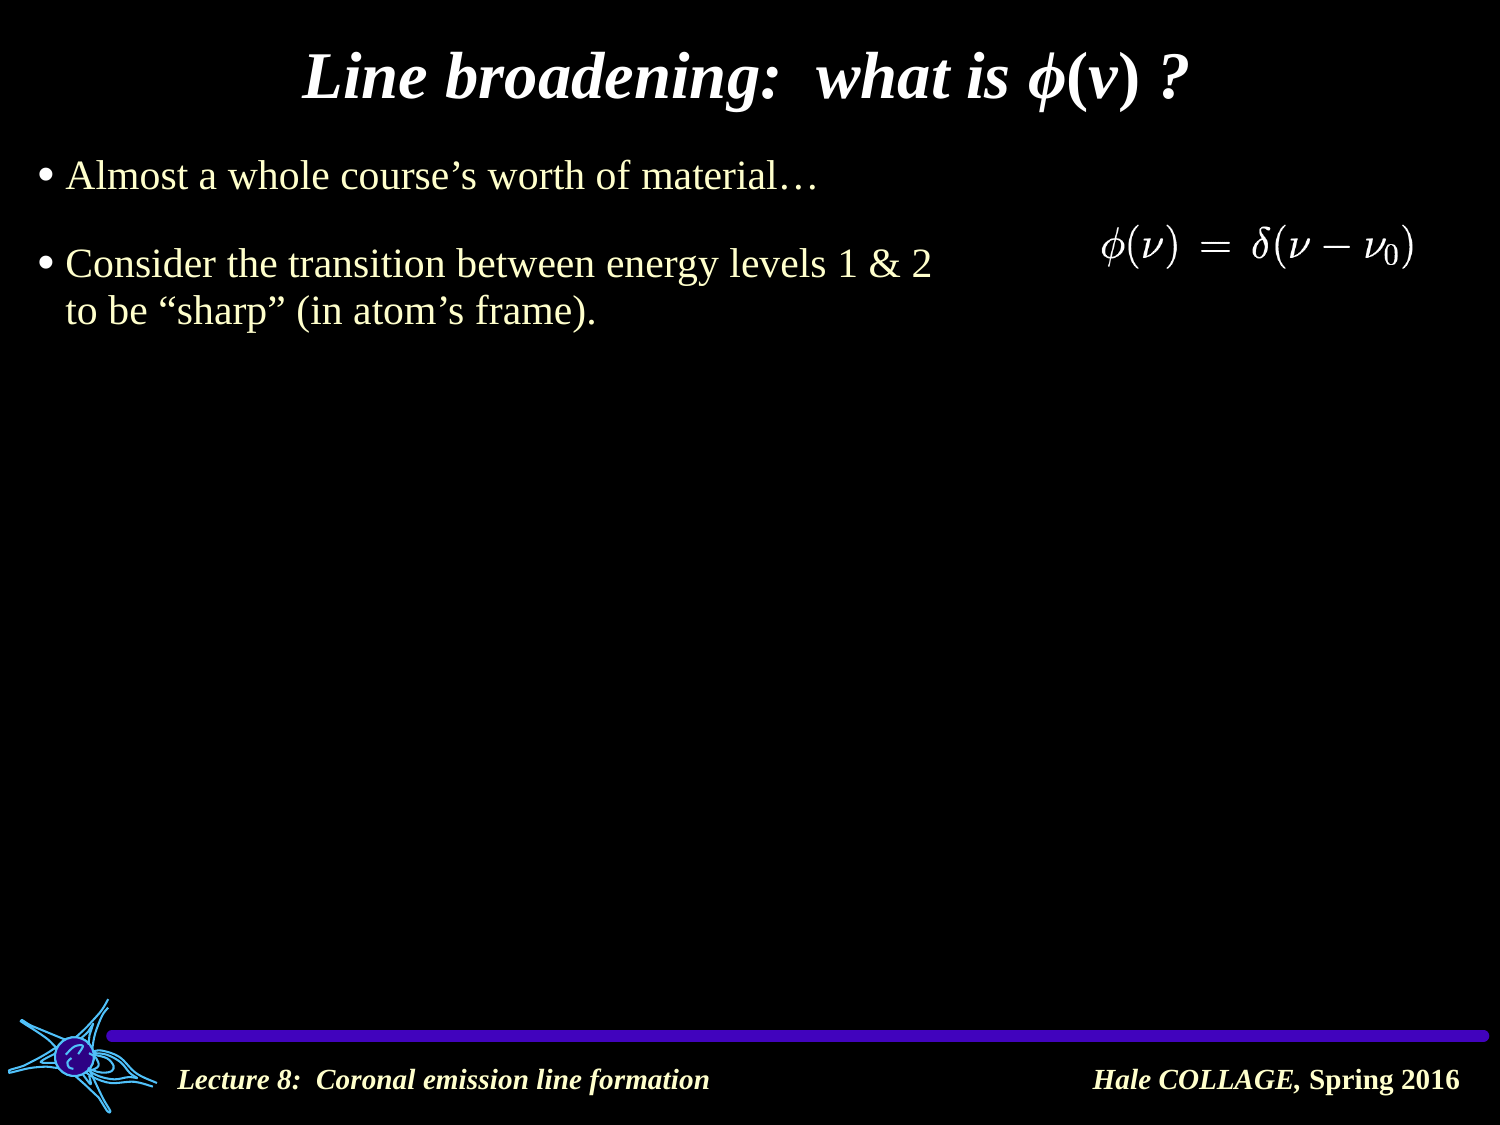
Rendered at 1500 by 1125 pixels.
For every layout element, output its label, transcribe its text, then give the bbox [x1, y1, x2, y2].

text_box Line broadening: what is ϕ(ν) ? [18, 14, 1475, 130]
text_box Almost a whole course’s worth of material… [23, 144, 1063, 207]
picture [1088, 207, 1430, 296]
text_box Consider the transition between energy levels 1 & 2 to be “sharp” (in atom’s frame). [22, 231, 977, 342]
